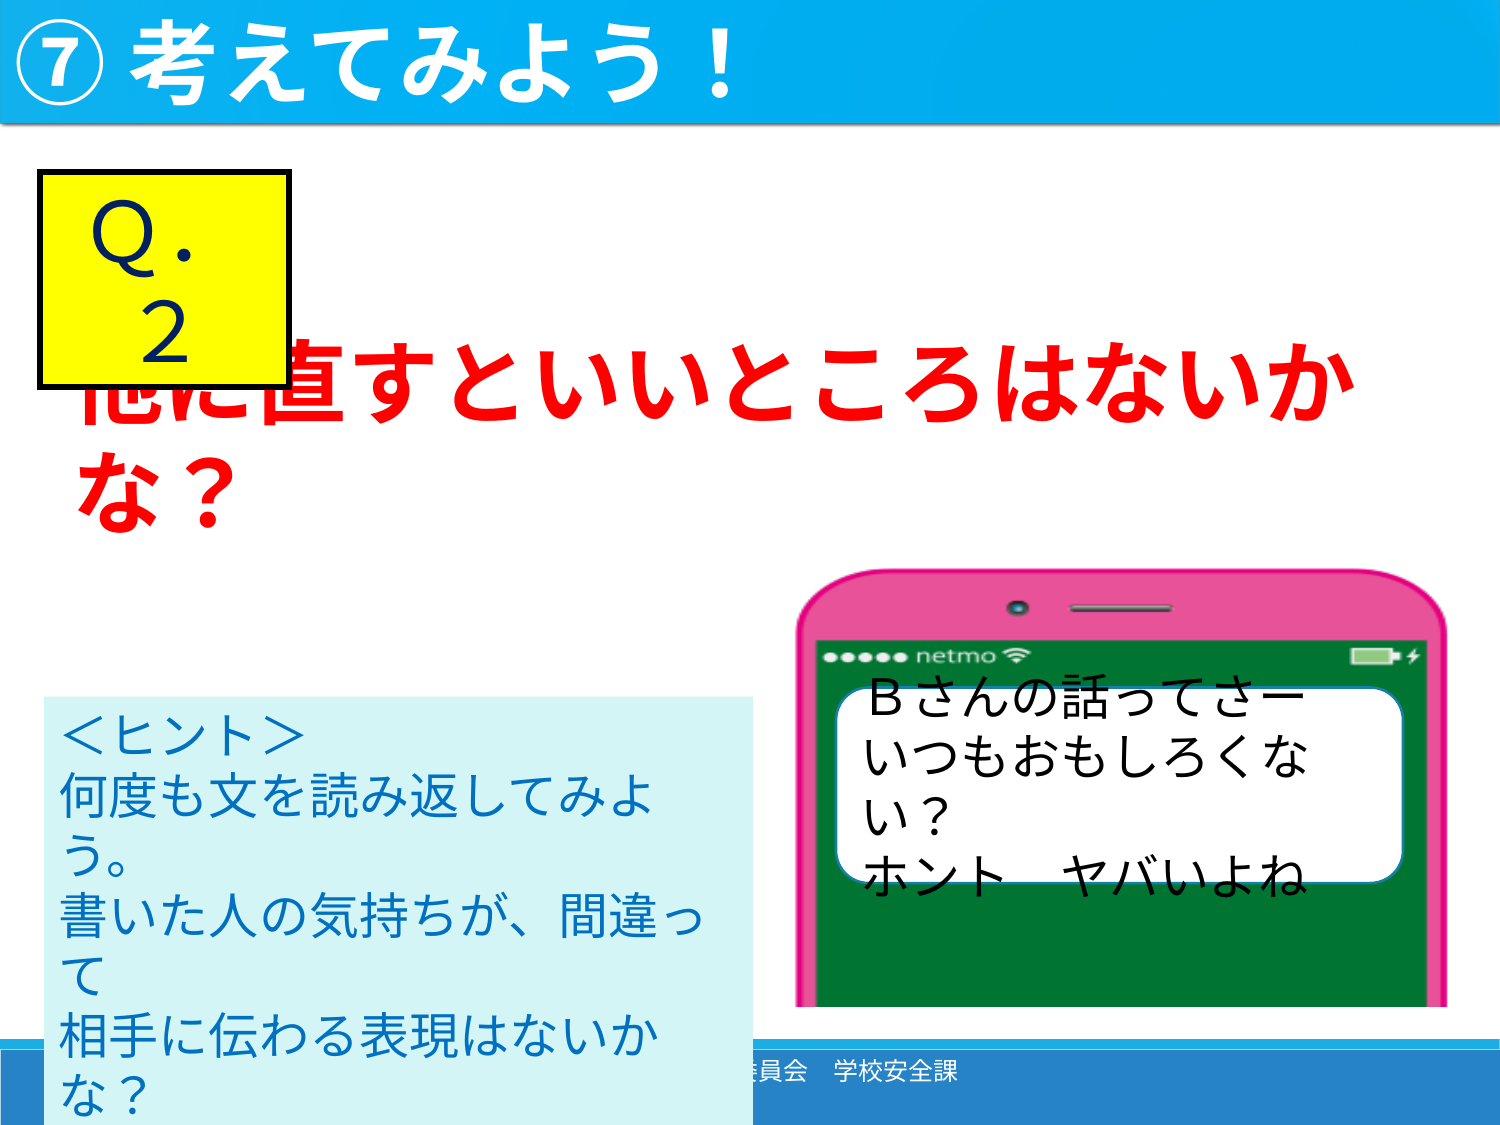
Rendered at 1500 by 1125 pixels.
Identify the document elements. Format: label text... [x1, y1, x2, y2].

text_box 他に直すといいところはないかな？ [57, 318, 1443, 554]
text_box 岐阜県教育委員会 学校安全課 [753, 1047, 1037, 1108]
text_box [0, 0, 1500, 138]
text_box ＜ヒント＞ 何度も文を読み返してみよう。 書いた人の気持ちが、間違って 相手に伝わる表現はないかな？ [44, 696, 753, 1125]
picture [643, 561, 1500, 1008]
text_box Ｑ．２ [40, 172, 290, 387]
